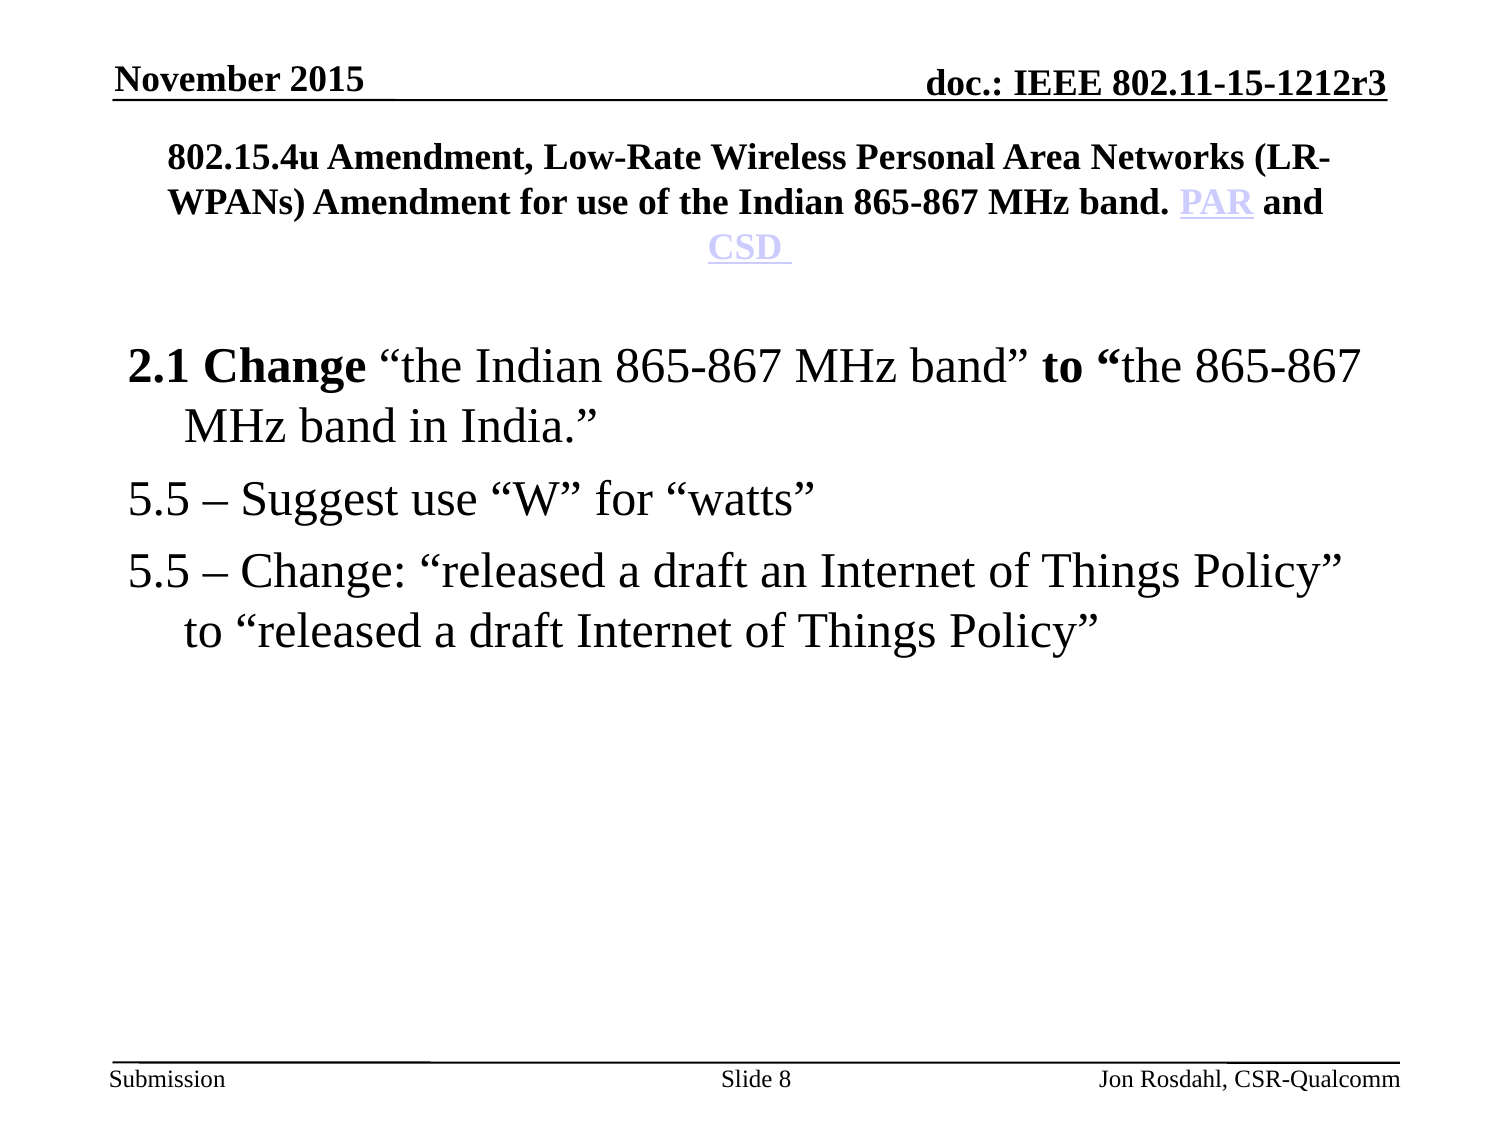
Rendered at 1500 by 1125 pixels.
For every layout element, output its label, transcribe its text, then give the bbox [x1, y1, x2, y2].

footer Jon Rosdahl, CSR-Qualcomm [878, 1061, 1402, 1093]
slide_number Slide 8 [712, 1061, 800, 1123]
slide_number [114, 54, 423, 100]
title 802.15.4u Amendment, Low-Rate Wireless Personal Area Networks (LR-WPANs) Amendment for use of the Indian 865-867 MHz band. PAR and CSD [112, 112, 1388, 288]
list 2.1 Change “the Indian 865-867 MHz band” to “the 865-867 MHz band in India.” 5.5 – Suggest use “W” for “watts” 5.5 – Change: “released a draft an Internet of Things Policy” to “released a draft Internet of Things Policy” [112, 324, 1388, 1000]
